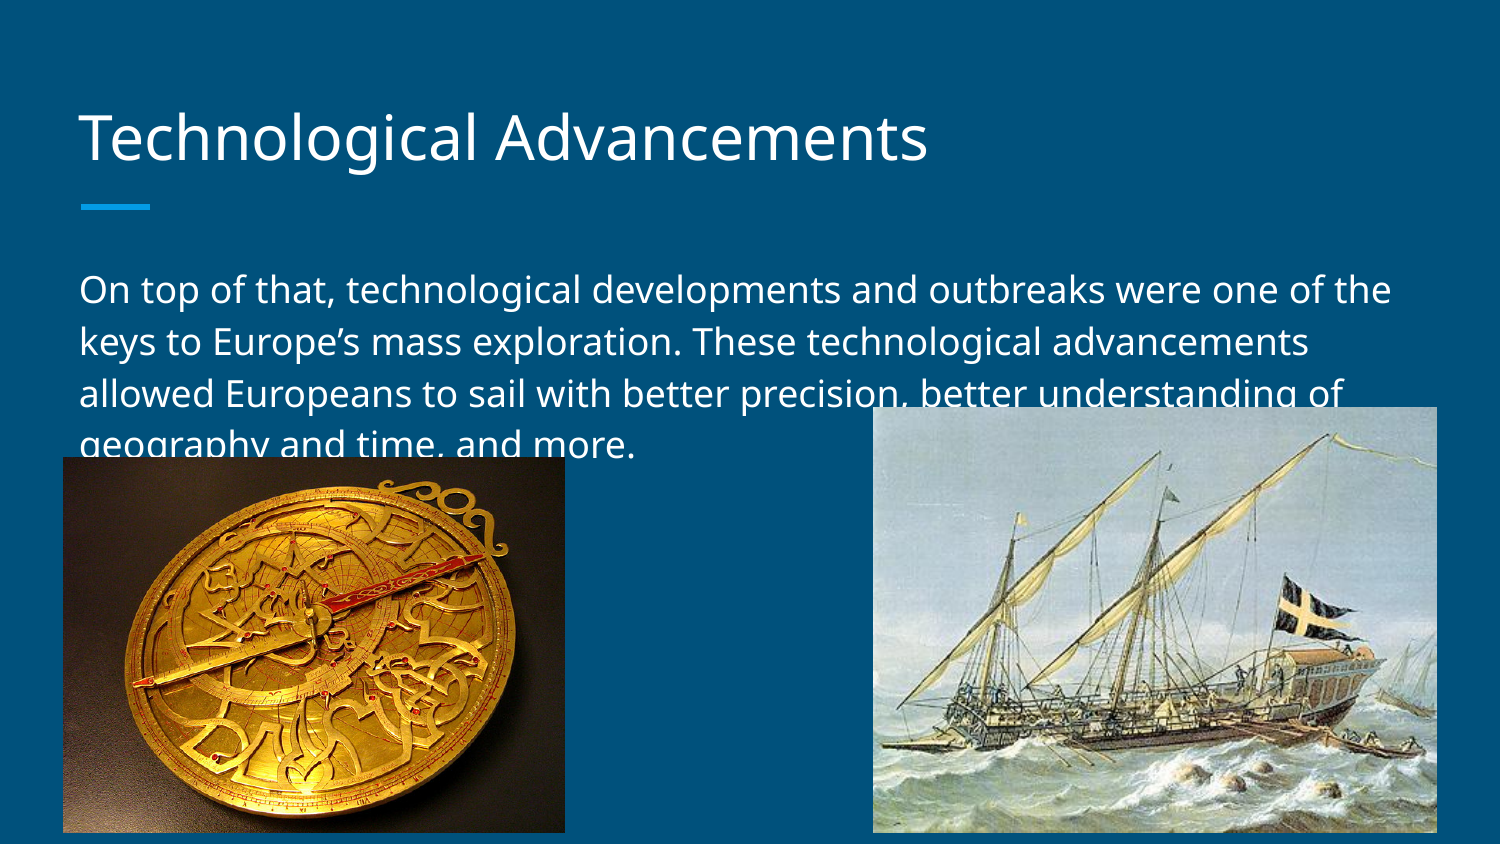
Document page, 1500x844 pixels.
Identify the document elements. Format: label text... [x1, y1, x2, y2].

picture [64, 456, 564, 832]
title Technological Advancements [63, 75, 1437, 188]
picture [874, 407, 1436, 832]
list On top of that, technological developments and outbreaks were one of the keys to Europe’s mass exploration. These technological advancements allowed Europeans to sail with better precision, better understanding of geography and time, and more. [63, 244, 1437, 750]
